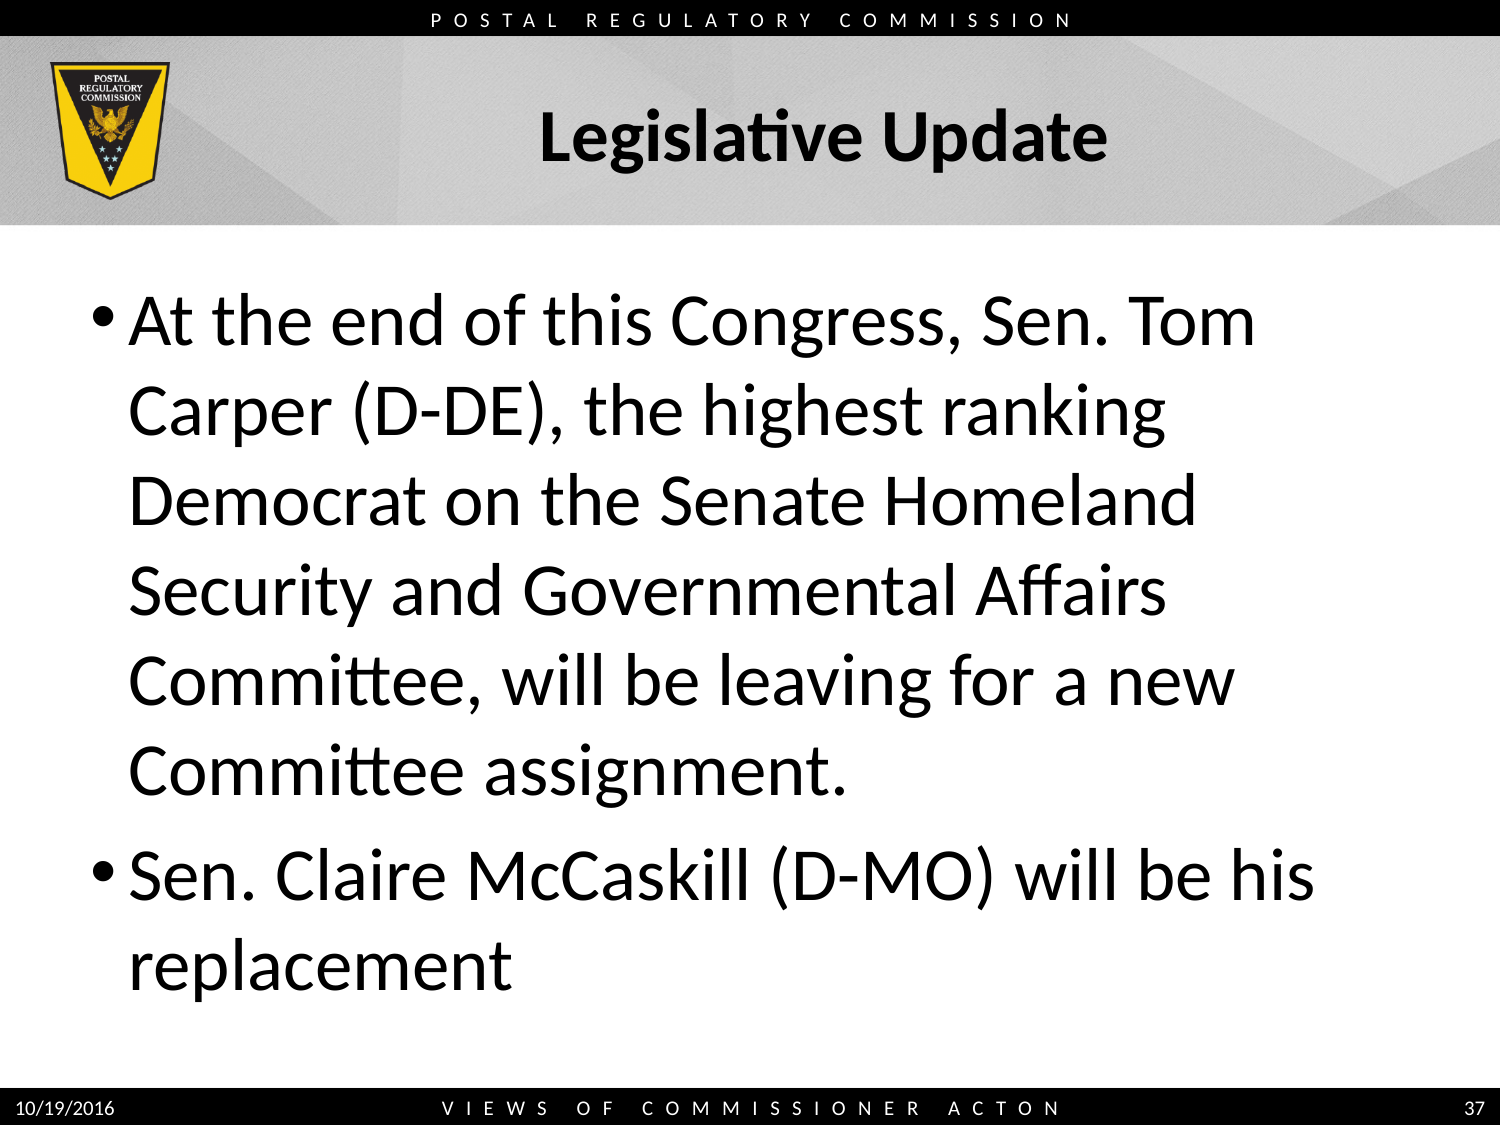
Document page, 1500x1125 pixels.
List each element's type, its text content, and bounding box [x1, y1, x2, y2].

list At the end of this Congress, Sen. Tom Carper (D-DE), the highest ranking Democrat on the Senate Homeland Security and Governmental Affairs Committee, will be leaving for a new Committee assignment. Sen. Claire McCaskill (D-MO) will be his replacement [75, 262, 1425, 1050]
title Legislative Update [225, 37, 1425, 225]
footer VIEWS OF COMMISSIONER ACTON [375, 1087, 1125, 1125]
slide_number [0, 1087, 350, 1125]
slide_number 37 [1149, 1087, 1500, 1125]
picture [0, 0, 1500, 1125]
